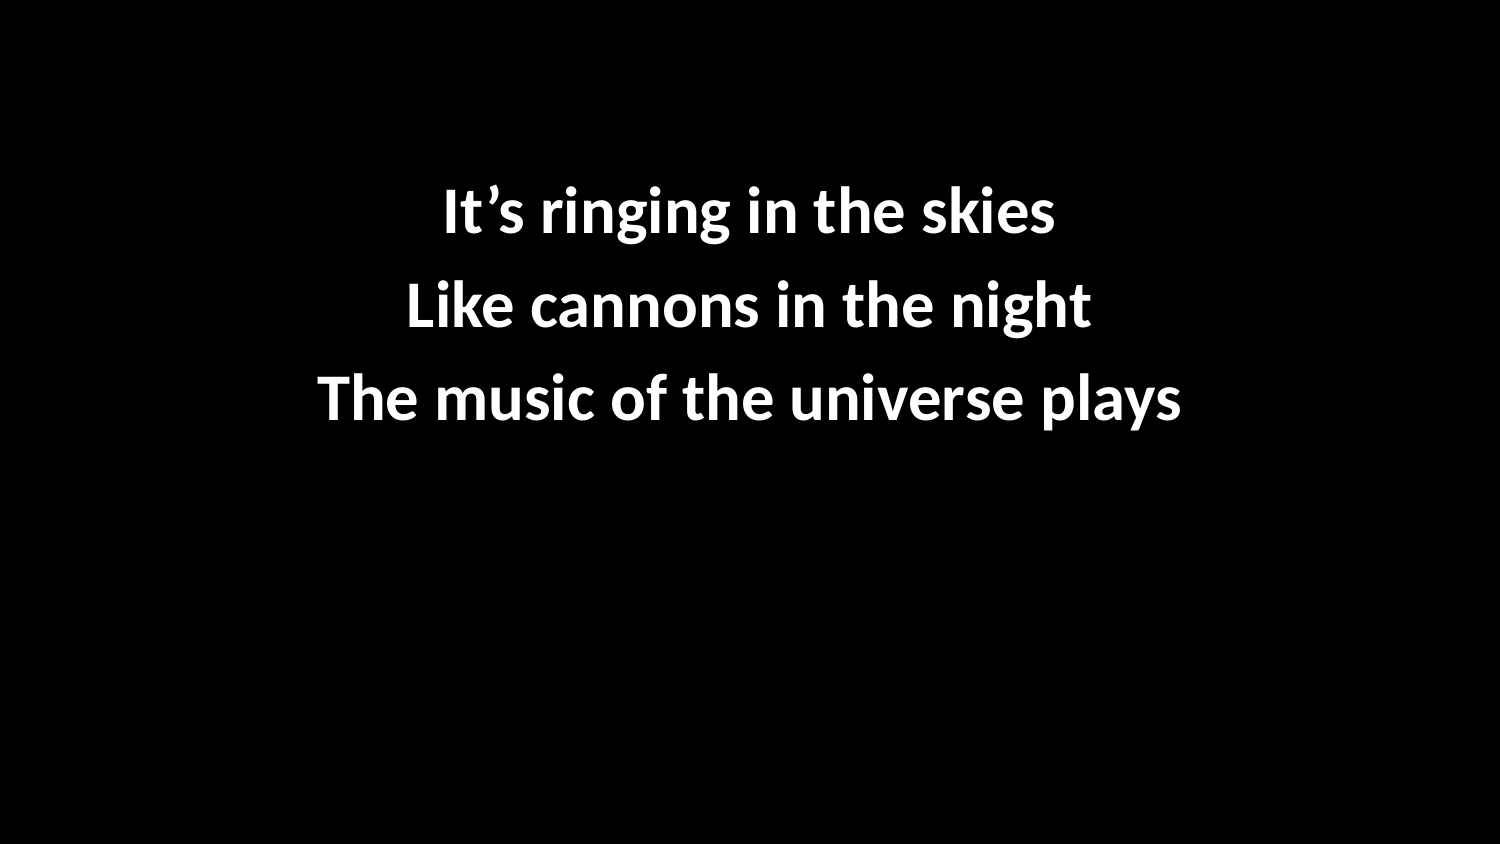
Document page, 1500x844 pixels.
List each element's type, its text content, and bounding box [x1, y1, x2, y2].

subtitle It’s ringing in the skies Like cannons in the night The music of the universe plays [225, 159, 1275, 694]
